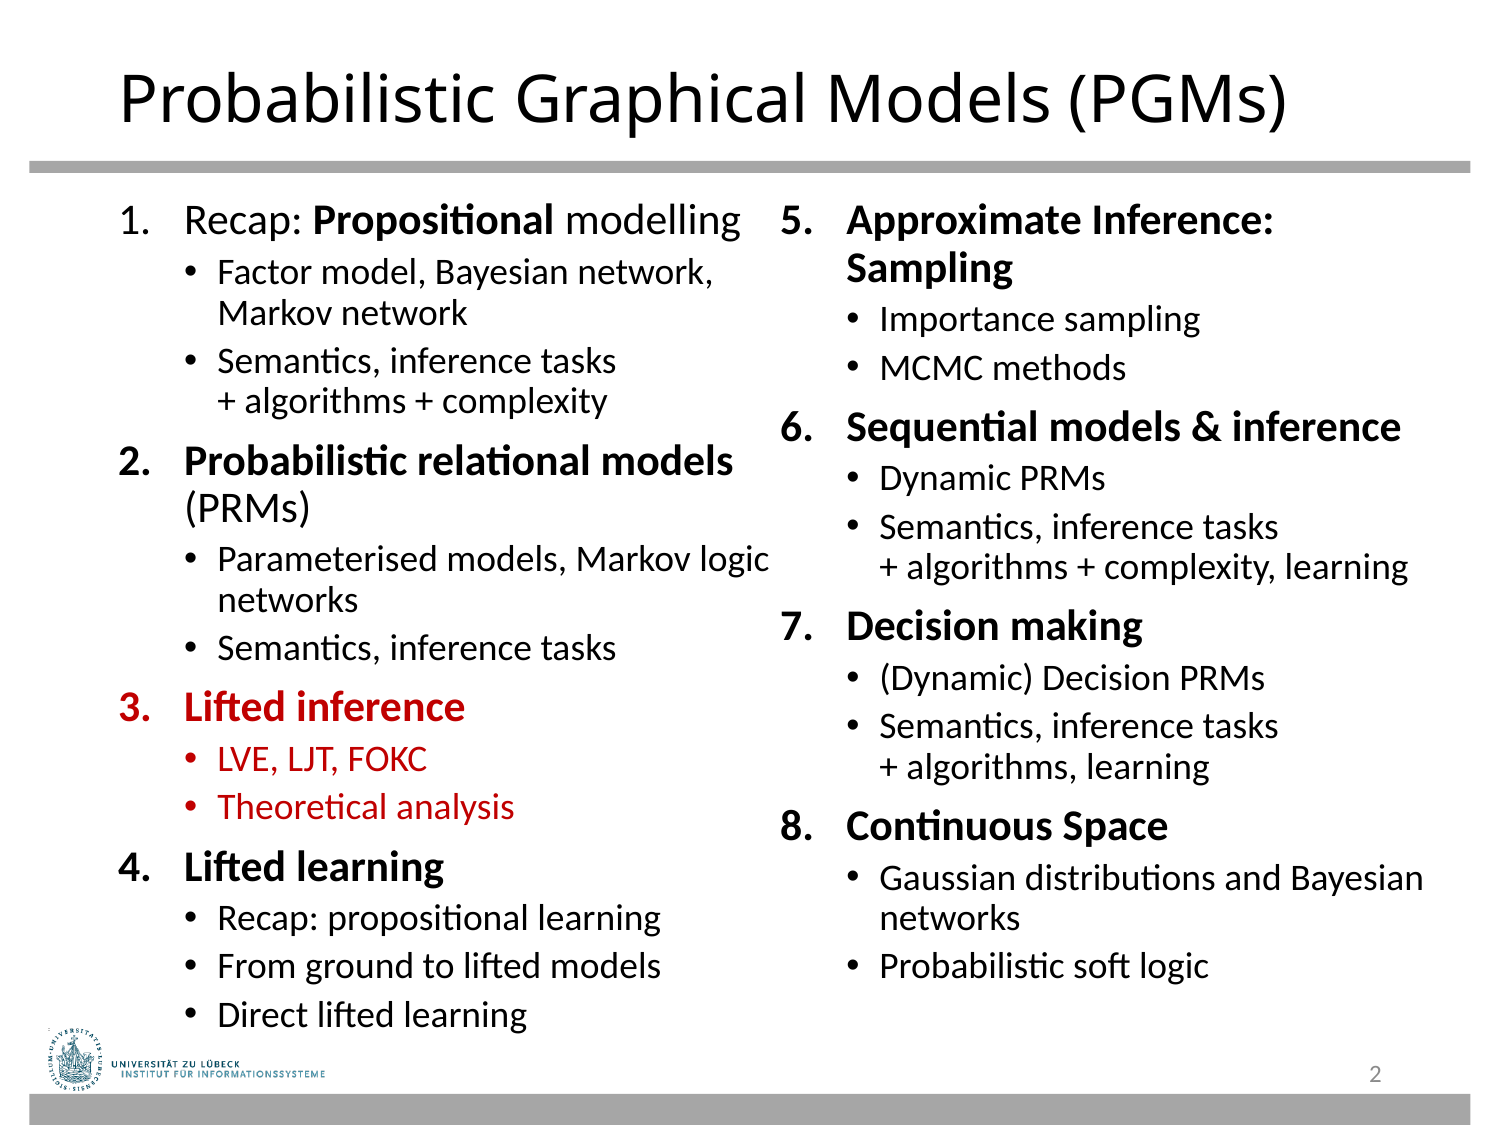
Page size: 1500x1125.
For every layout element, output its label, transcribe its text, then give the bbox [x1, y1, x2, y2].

list Recap: Propositional modelling Factor model, Bayesian network, Markov network Semantics, inference tasks + algorithms + complexity Probabilistic relational models (PRMs) Parameterised models, Markov logic networks Semantics, inference tasks Lifted inference LVE, LJT, FOKC Theoretical analysis Lifted learning Recap: propositional learning From ground to lifted models Direct lifted learning Approximate Inference: Sampling Importance sampling MCMC methods Sequential models & inference Dynamic PRMs Semantics, inference tasks + algorithms + complexity, learning Decision making (Dynamic) Decision PRMs Semantics, inference tasks + algorithms, learning Continuous Space Gaussian distributions and Bayesian networks Probabilistic soft logic [103, 189, 1458, 1043]
title Probabilistic Graphical Models (PGMs) [103, 42, 1458, 161]
slide_number 2 [1059, 1042, 1397, 1103]
